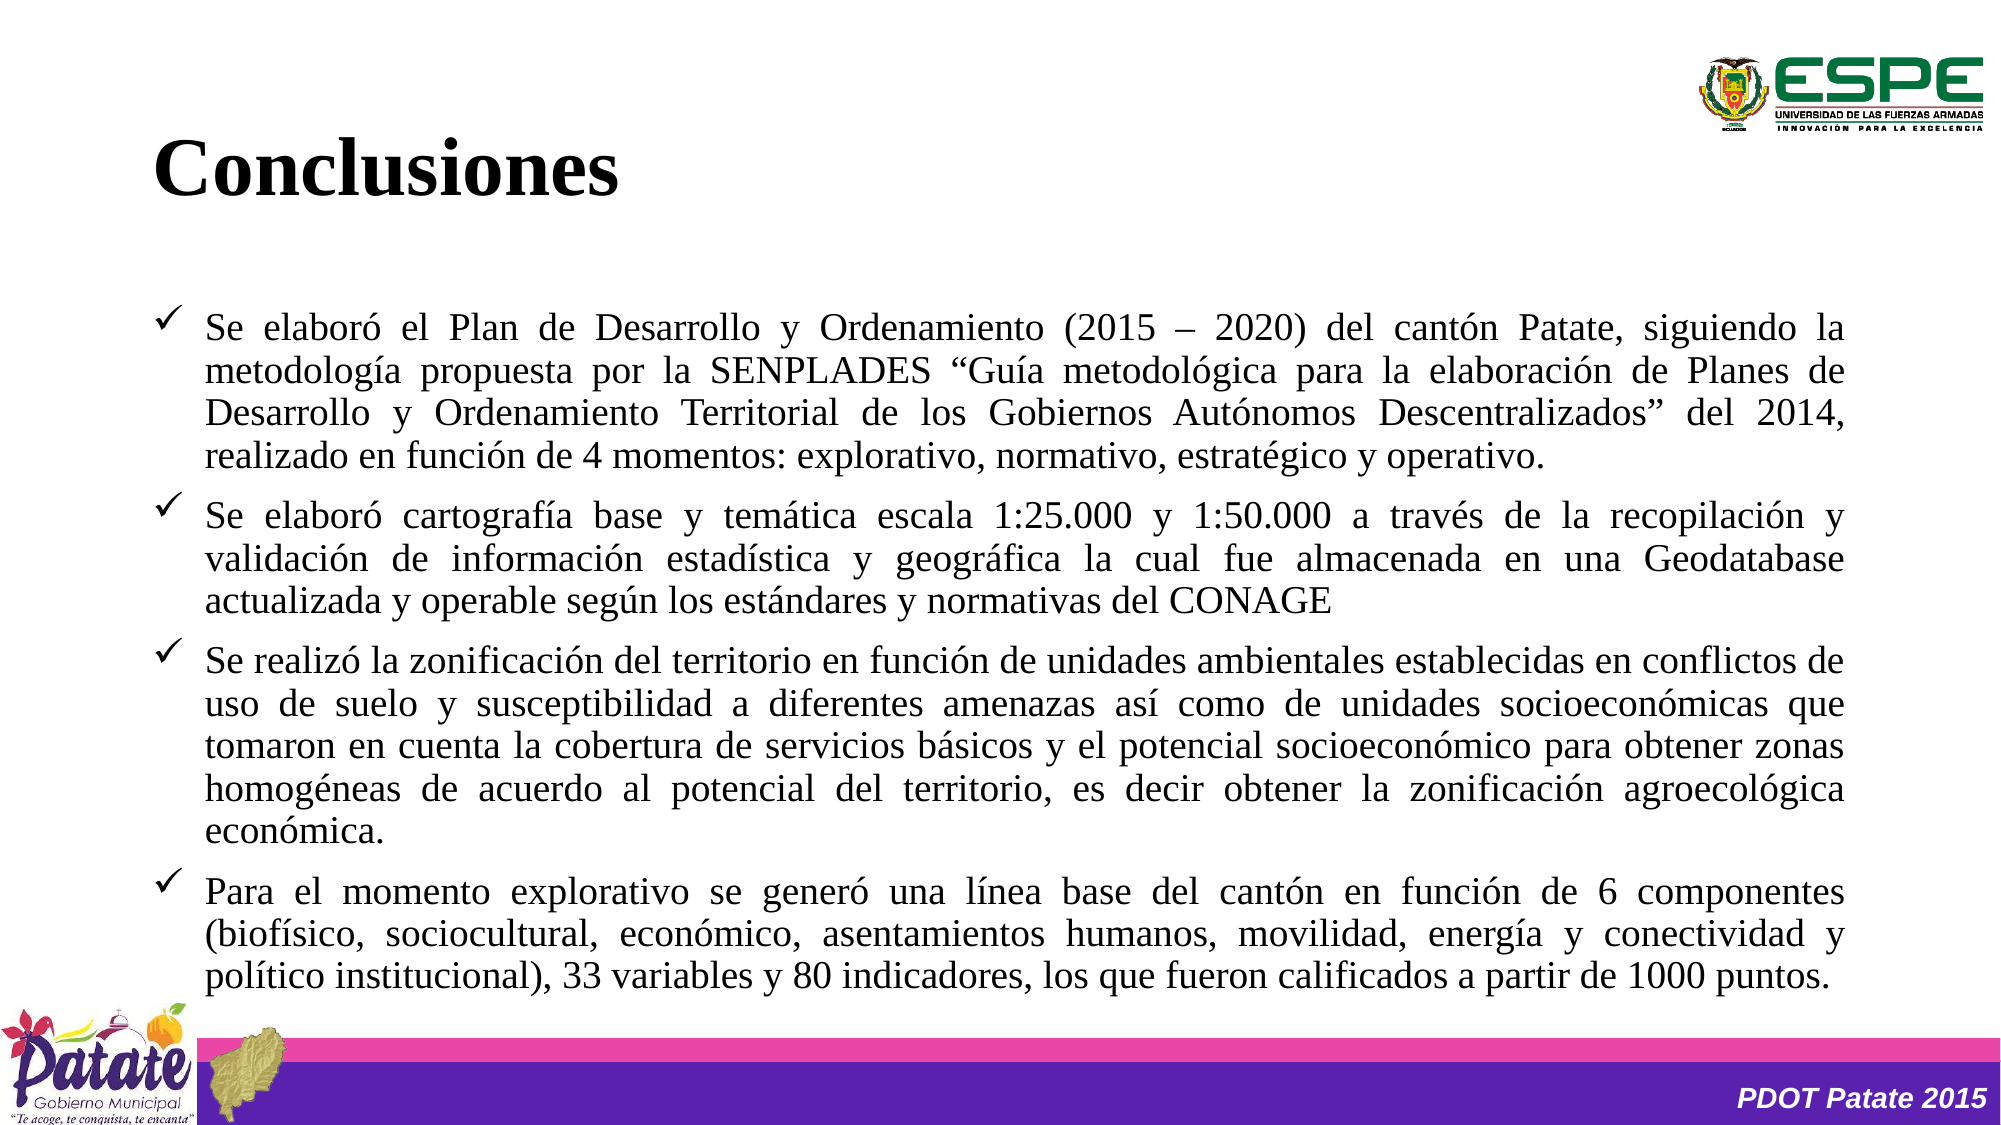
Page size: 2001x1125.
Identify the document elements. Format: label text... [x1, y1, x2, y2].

list Se elaboró el Plan de Desarrollo y Ordenamiento (2015 – 2020) del cantón Patate, siguiendo la metodología propuesta por la SENPLADES “Guía metodológica para la elaboración de Planes de Desarrollo y Ordenamiento Territorial de los Gobiernos Autónomos Descentralizados” del 2014, realizado en función de 4 momentos: explorativo, normativo, estratégico y operativo. Se elaboró cartografía base y temática escala 1:25.000 y 1:50.000 a través de la recopilación y validación de información estadística y geográfica la cual fue almacenada en una Geodatabase actualizada y operable según los estándares y normativas del CONAGE Se realizó la zonificación del territorio en función de unidades ambientales establecidas en conflictos de uso de suelo y susceptibilidad a diferentes amenazas así como de unidades socioeconómicas que tomaron en cuenta la cobertura de servicios básicos y el potencial socioeconómico para obtener zonas homogéneas de acuerdo al potencial del territorio, es decir obtener la zonificación agroecológica económica. Para el momento explorativo se generó una línea base del cantón en función de 6 componentes (biofísico, sociocultural, económico, asentamientos humanos, movilidad, energía y conectividad y político institucional), 33 variables y 80 indicadores, los que fueron calificados a partir de 1000 puntos. [137, 299, 1863, 1014]
picture [0, 1003, 290, 1125]
title Conclusiones [137, 59, 1700, 278]
picture [1699, 57, 1983, 131]
